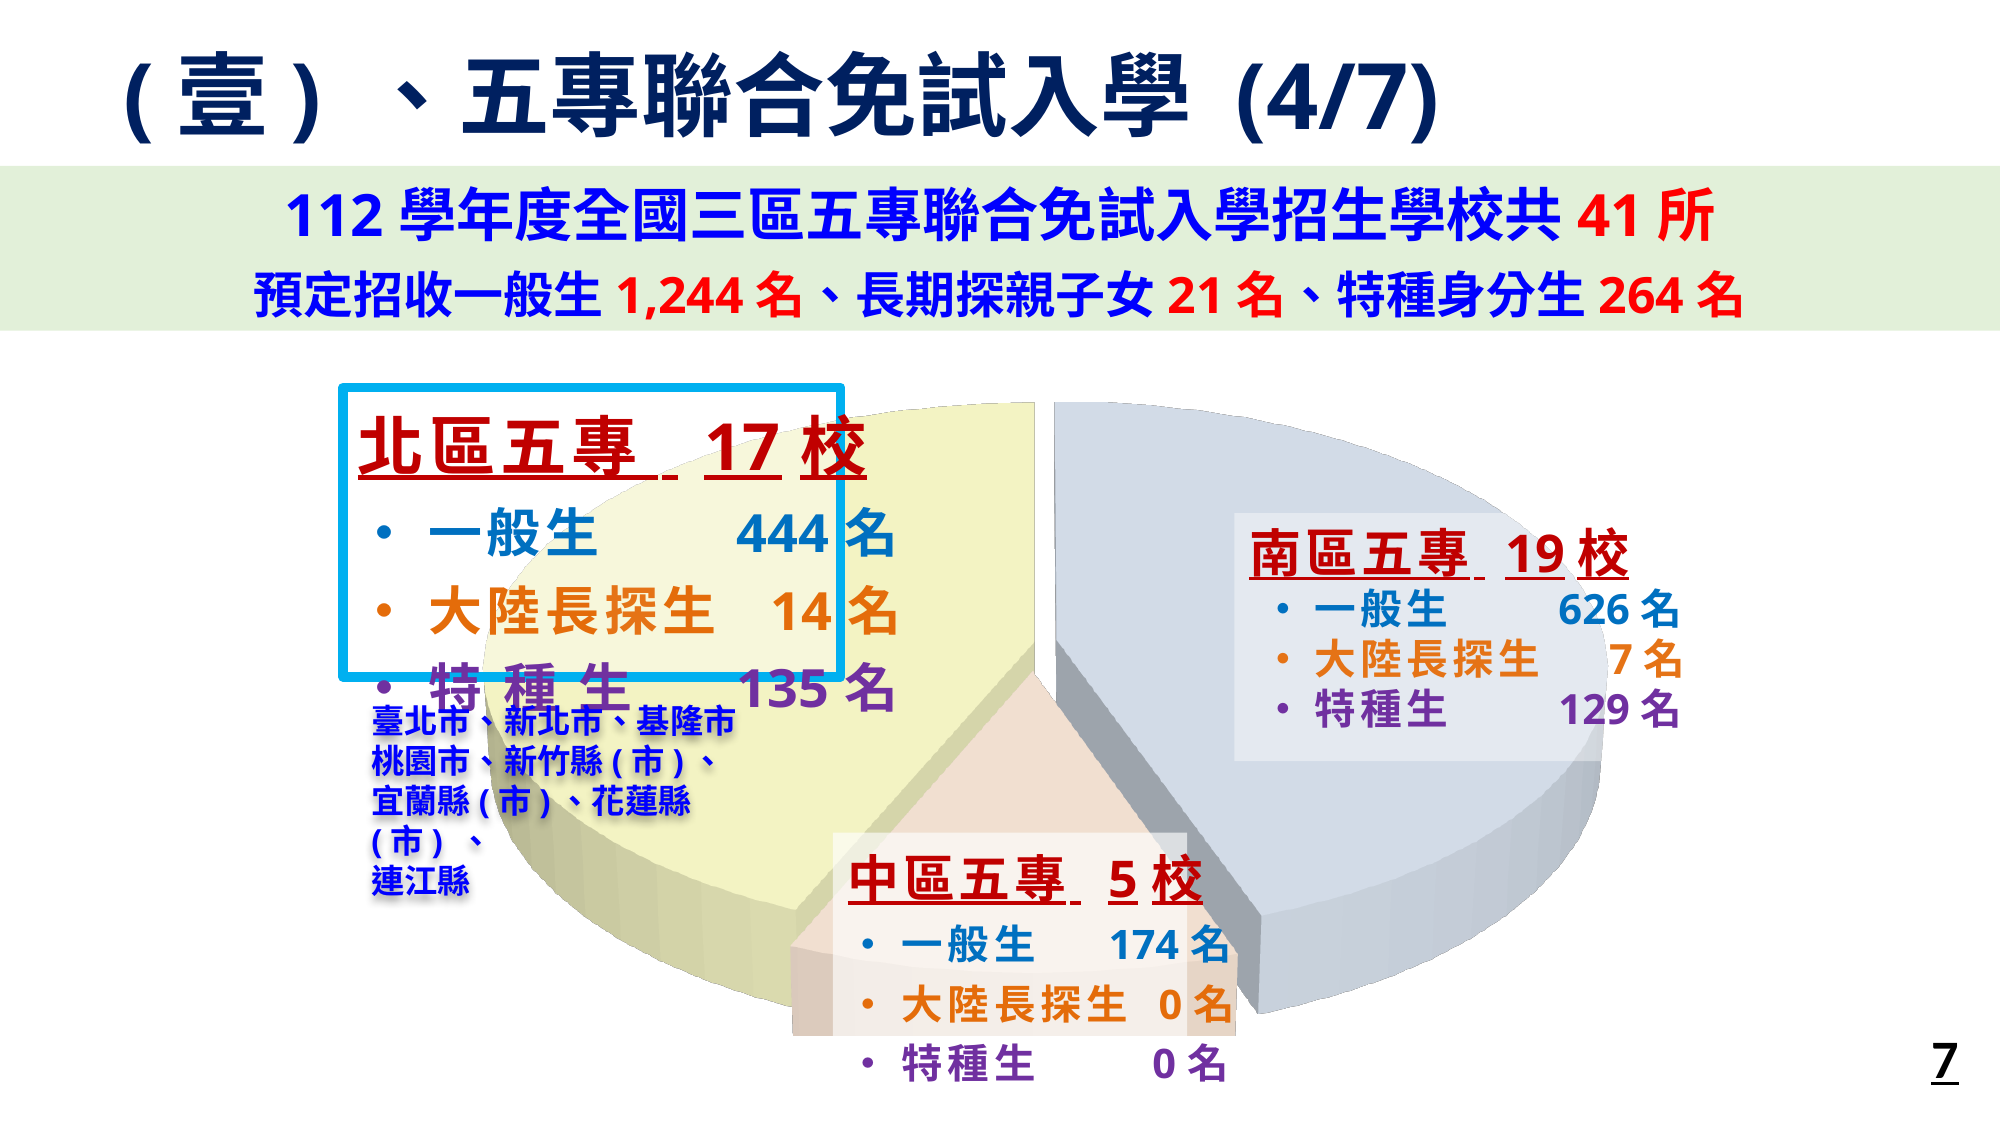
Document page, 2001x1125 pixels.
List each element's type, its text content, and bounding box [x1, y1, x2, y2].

text_box (壹) 、五專聯合免試入學 (4/7) [53, 30, 1553, 161]
text_box 7 [1916, 1016, 1974, 1097]
chart [338, 382, 1671, 1083]
text_box 112學年度全國三區五專聯合免試入學招生學校共41所 預定招收一般生1,244名、長期探親子女21名、特種身分生264名 [0, 165, 2000, 331]
